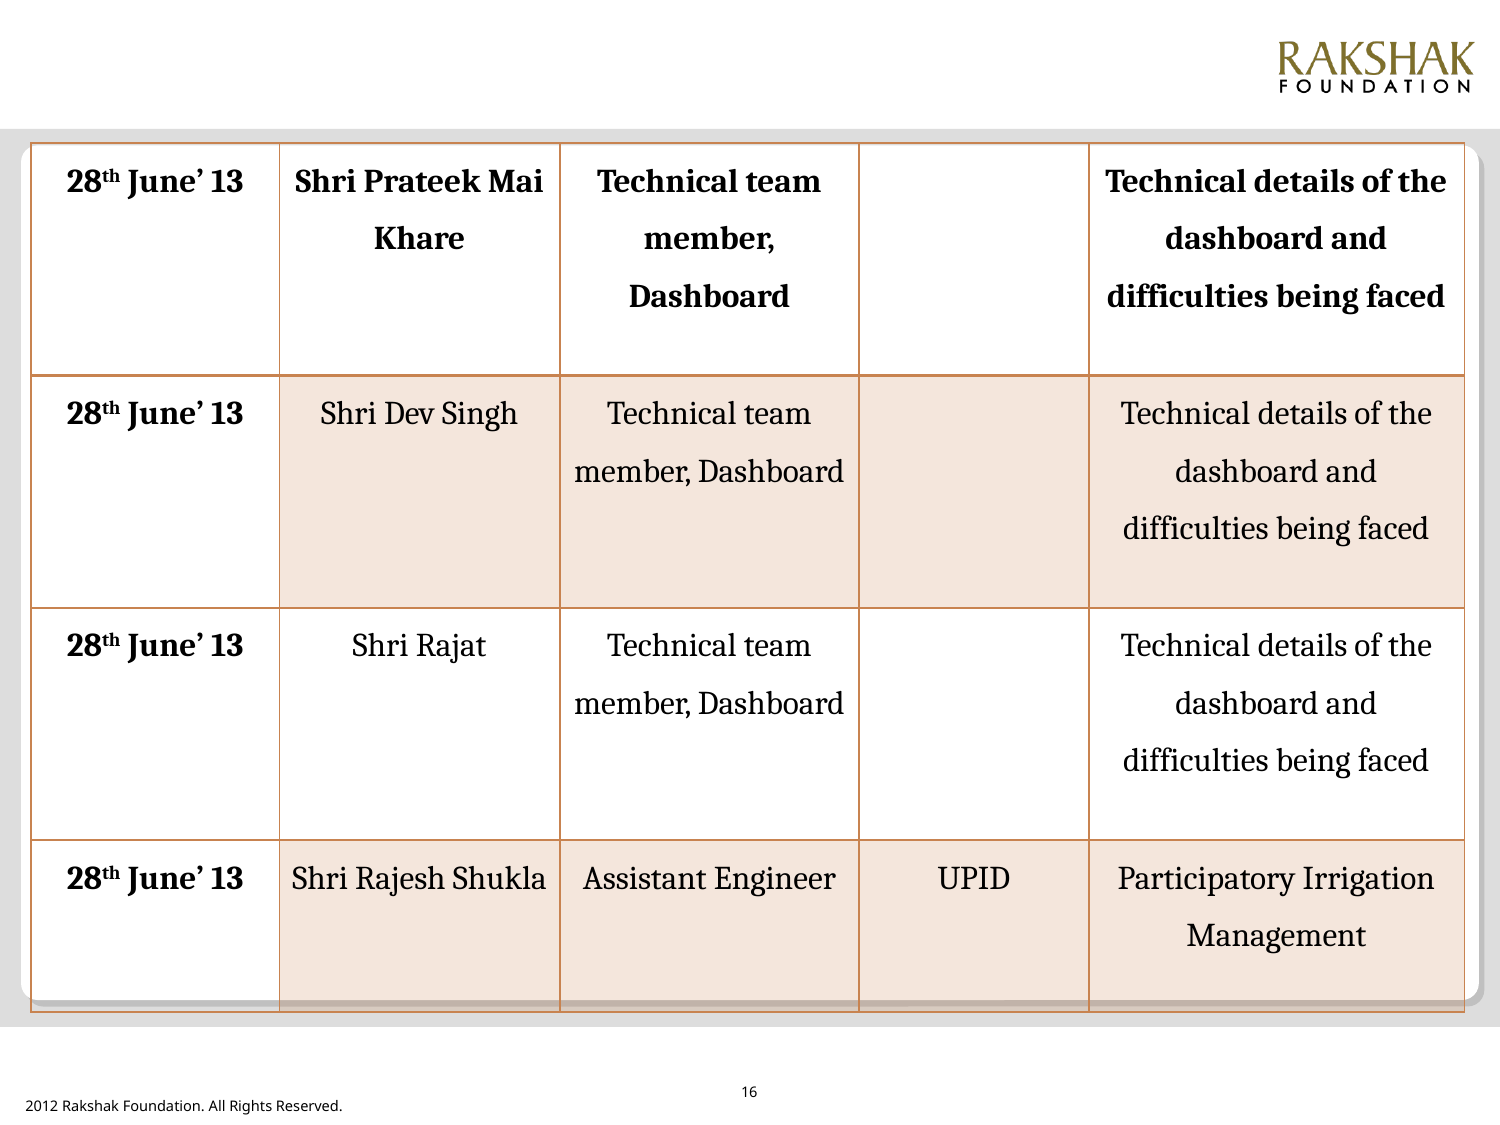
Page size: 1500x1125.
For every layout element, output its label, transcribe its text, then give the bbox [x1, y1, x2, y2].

table_cell Technical details of the dashboard and difficulties being faced [1090, 609, 1464, 839]
table_cell UPID [860, 841, 1088, 1011]
table_header Technical team member, Dashboard [561, 144, 858, 374]
table_header Shri Prateek Mai Khare [280, 144, 559, 374]
table_cell Shri Dev Singh [280, 377, 559, 607]
table_cell Participatory Irrigation Management [1090, 841, 1464, 1011]
table_cell Shri Rajat [280, 609, 559, 839]
table_cell Shri Rajesh Shukla [280, 841, 559, 1011]
table_cell Technical details of the dashboard and difficulties being faced [1090, 377, 1464, 607]
table_header [860, 144, 1088, 374]
table_cell 28th June’ 13 [32, 377, 279, 607]
table_header Technical details of the dashboard and difficulties being faced [1090, 144, 1464, 374]
table_cell Assistant Engineer [561, 841, 858, 1011]
slide_number 16 [725, 1059, 774, 1111]
table_cell [860, 377, 1088, 607]
table_cell [860, 609, 1088, 839]
table_cell 28th June’ 13 [32, 609, 279, 839]
table_cell 28th June’ 13 [32, 841, 279, 1011]
picture [1276, 32, 1479, 96]
table_cell Technical team member, Dashboard [561, 377, 858, 607]
table_header 28th June’ 13 [32, 144, 279, 374]
table_cell Technical team member, Dashboard [561, 609, 858, 839]
